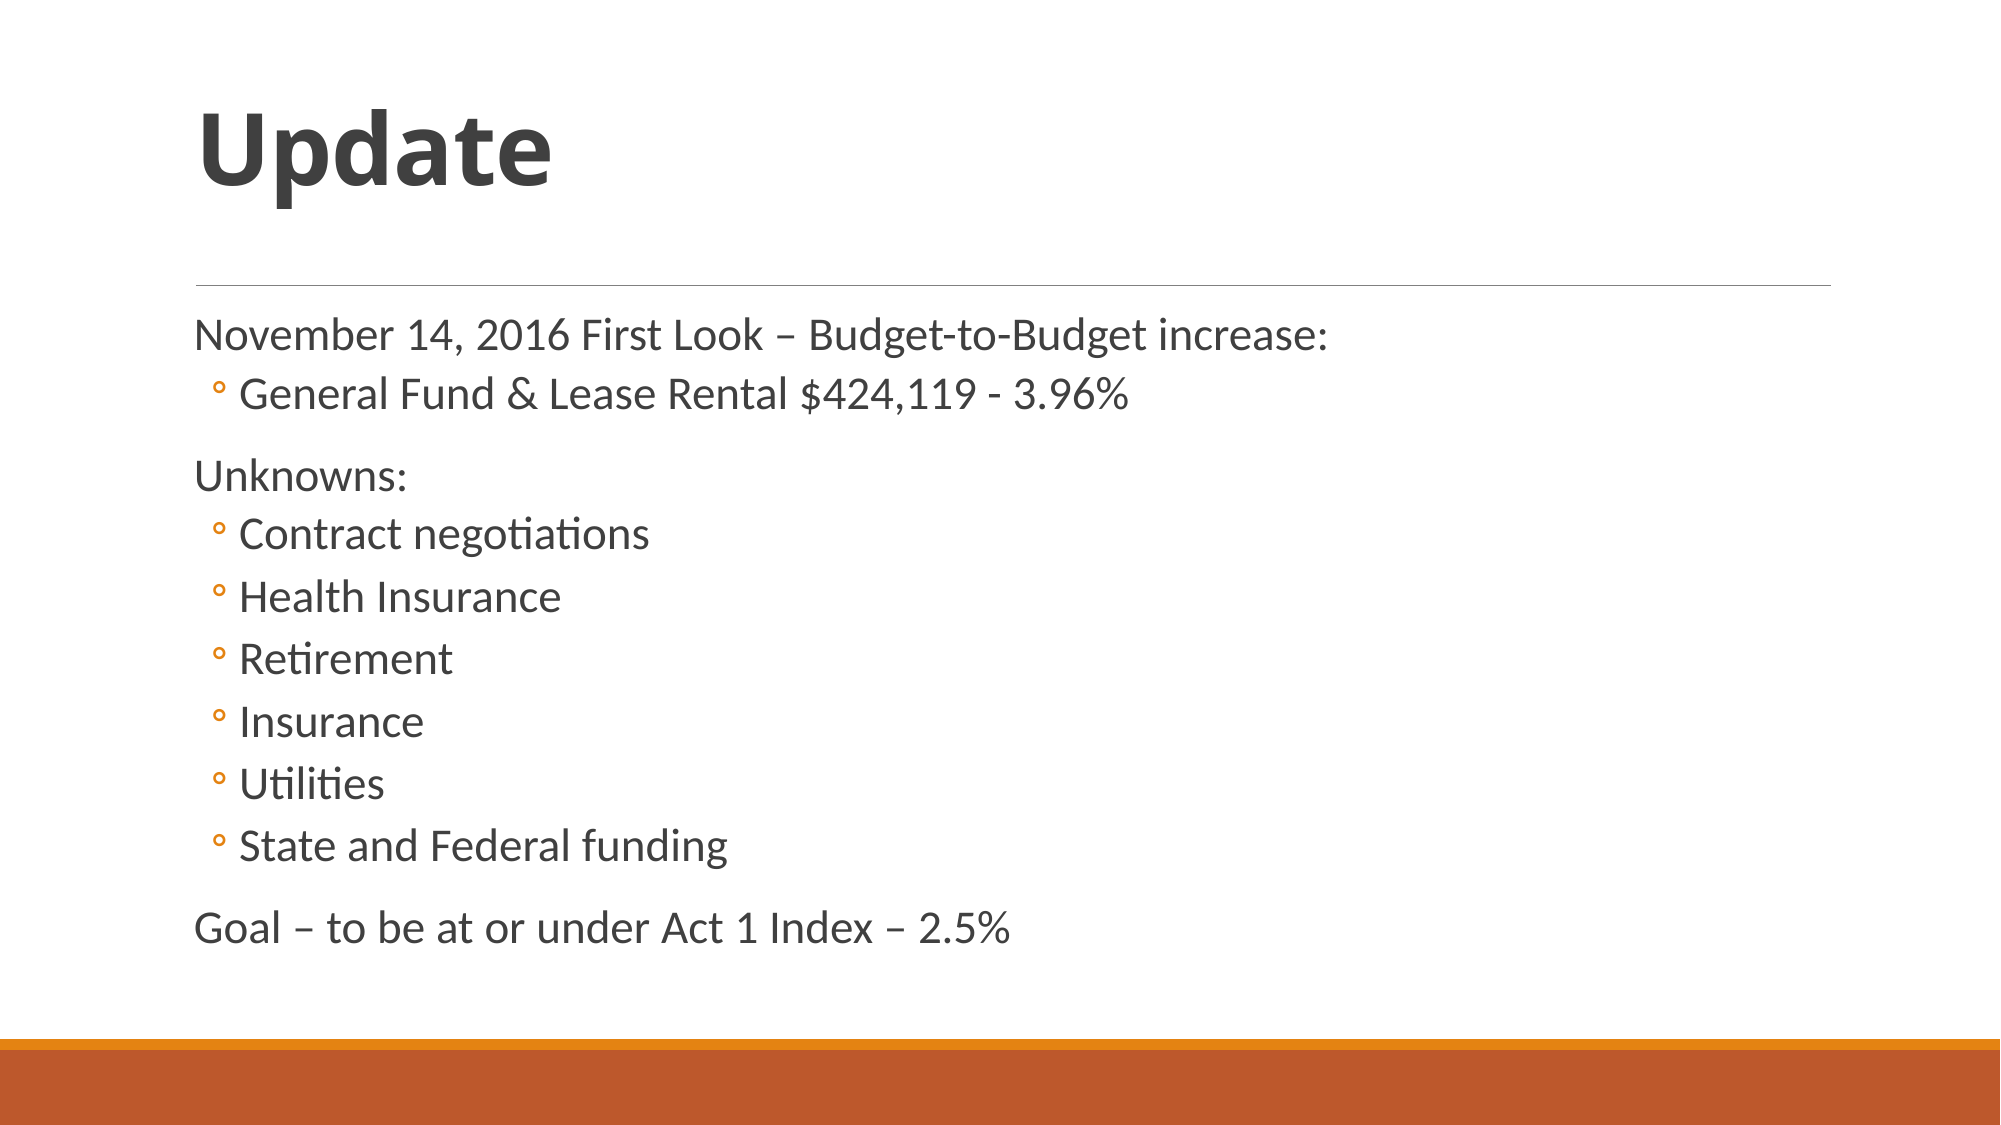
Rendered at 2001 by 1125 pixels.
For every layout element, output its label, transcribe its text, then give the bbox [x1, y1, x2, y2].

list November 14, 2016 First Look – Budget-to-Budget increase: General Fund & Lease Rental $424,119 - 3.96% Unknowns: Contract negotiations Health Insurance Retirement Insurance Utilities State and Federal funding Goal – to be at or under Act 1 Index – 2.5% [180, 302, 1830, 963]
title Update [180, 47, 1830, 214]
